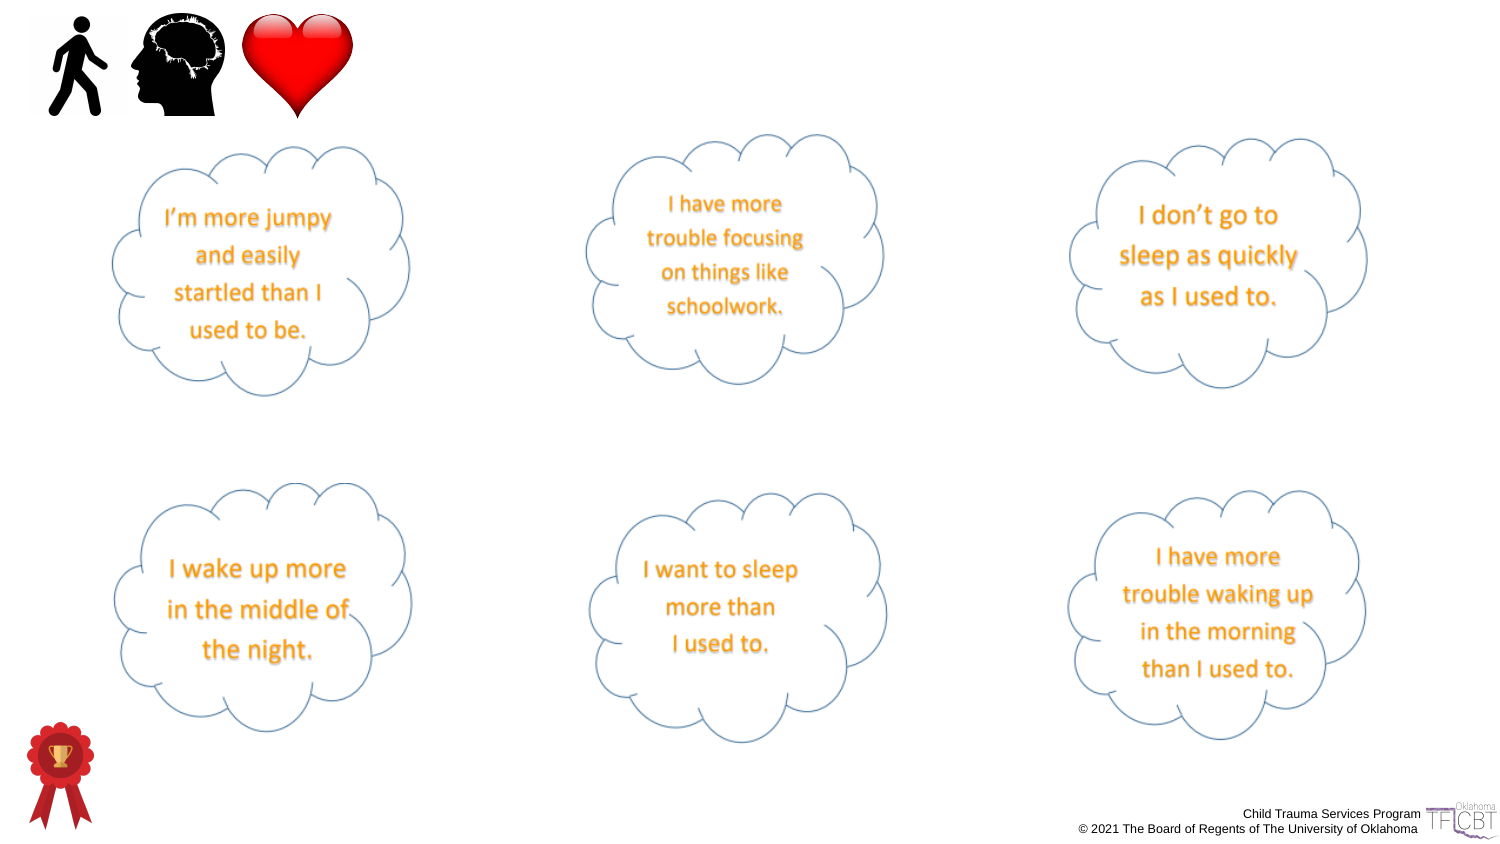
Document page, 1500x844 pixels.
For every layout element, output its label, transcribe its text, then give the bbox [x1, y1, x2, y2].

text_box Child Trauma Services Program © 2021 The Board of Regents of The University of Oklahoma [902, 799, 1426, 844]
picture [92, 130, 421, 406]
picture [1425, 801, 1500, 841]
picture [131, 13, 225, 117]
picture [241, 14, 353, 119]
picture [27, 15, 128, 116]
picture [1047, 120, 1388, 406]
picture [1064, 475, 1371, 746]
picture [573, 120, 900, 391]
picture [27, 722, 95, 831]
picture [585, 483, 900, 750]
picture [100, 482, 421, 739]
